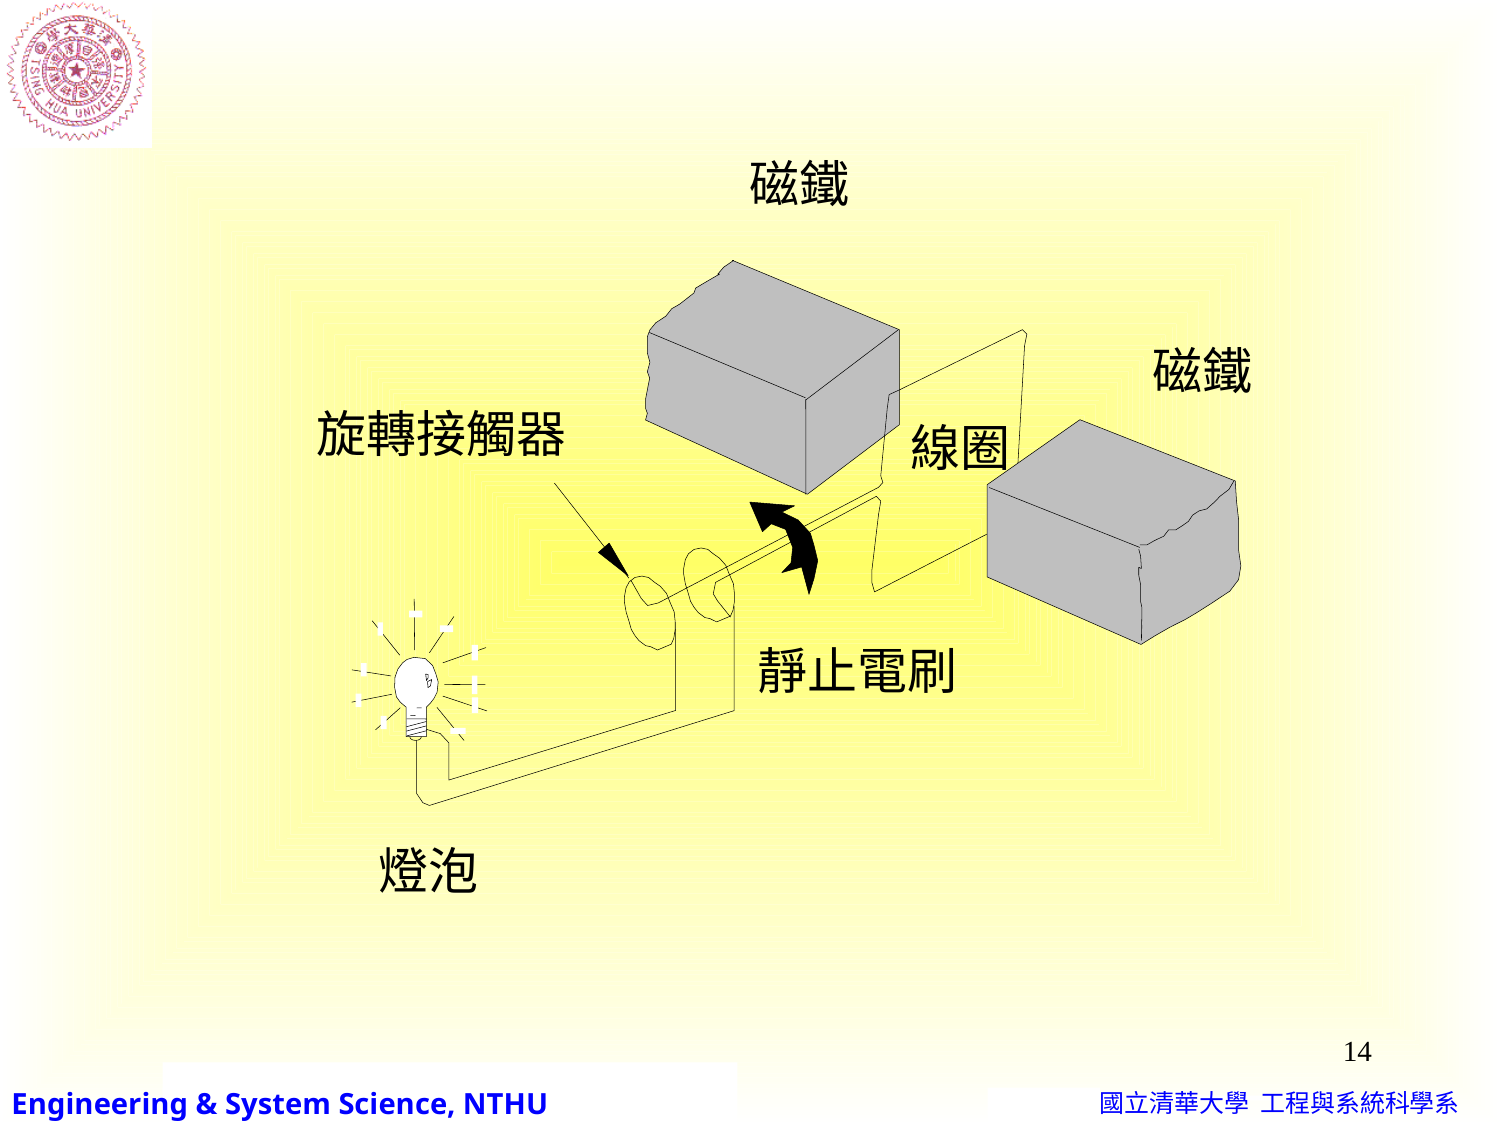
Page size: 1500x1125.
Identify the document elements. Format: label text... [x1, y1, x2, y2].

slide_number 14 [1074, 1024, 1388, 1101]
picture [0, 0, 152, 148]
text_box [287, 149, 1268, 906]
